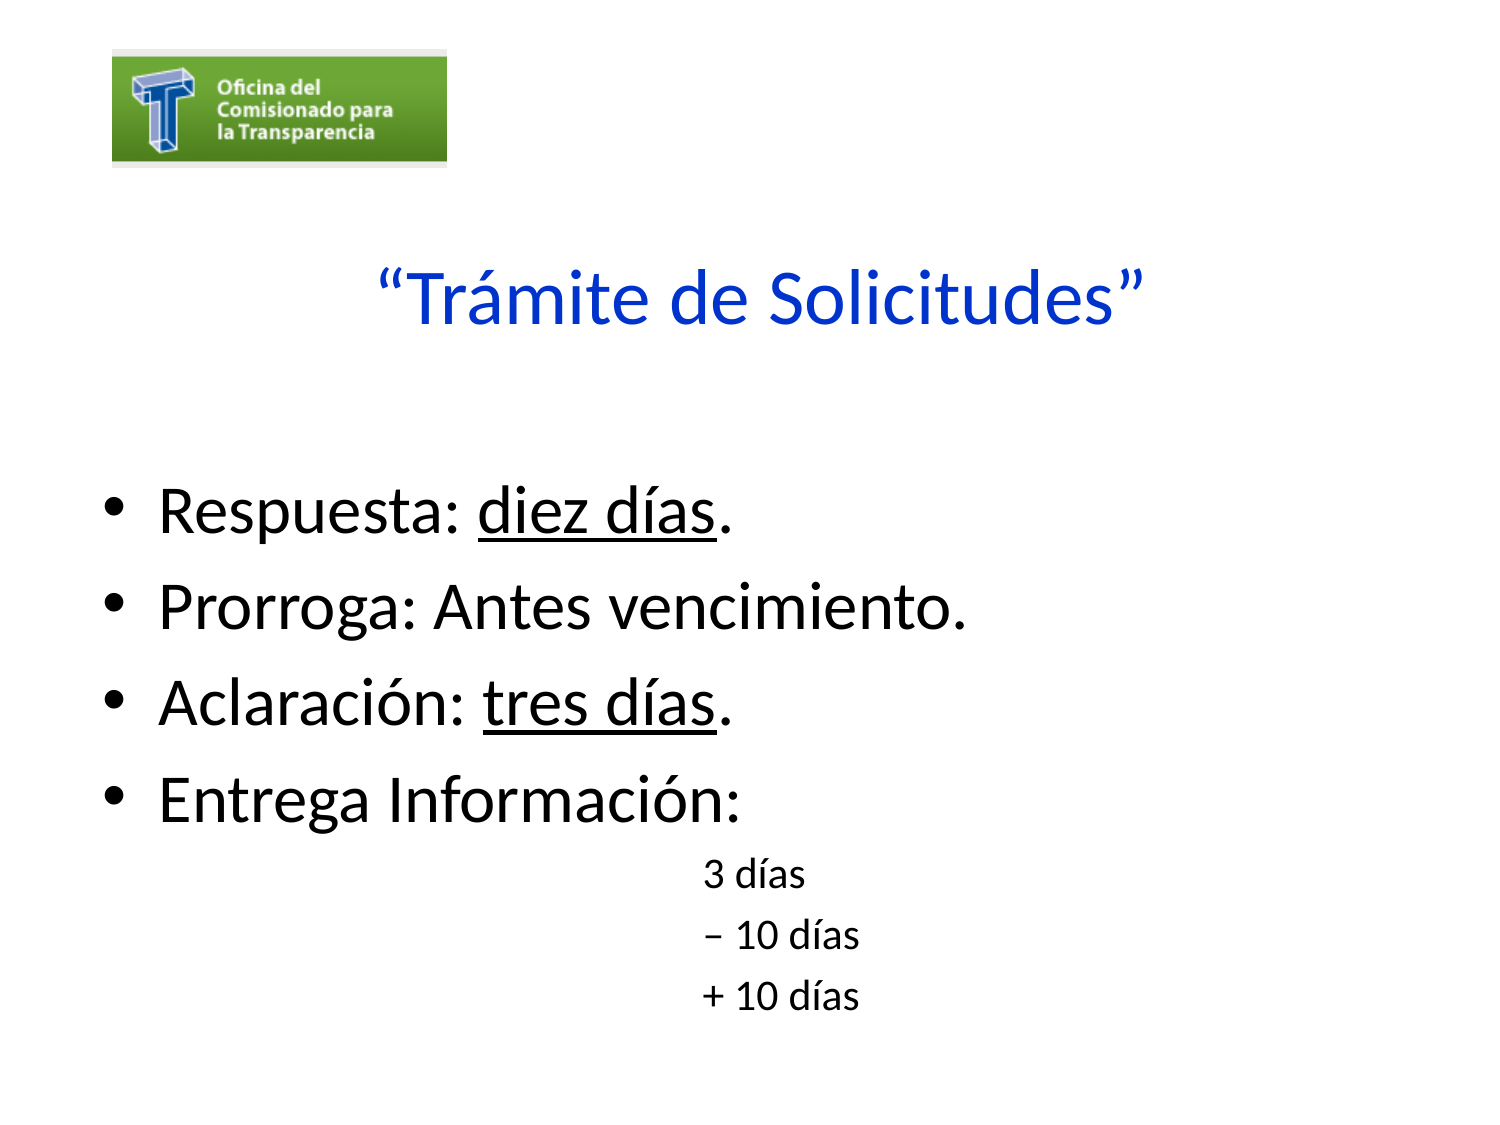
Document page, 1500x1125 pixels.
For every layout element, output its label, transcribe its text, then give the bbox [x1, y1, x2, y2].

subtitle “Trámite de Solicitudes” Respuesta: diez días. Prorroga: Antes vencimiento. Aclaración: tres días. Entrega Información: 3 días – 10 días + 10 días [87, 237, 1436, 1038]
picture [112, 49, 448, 168]
